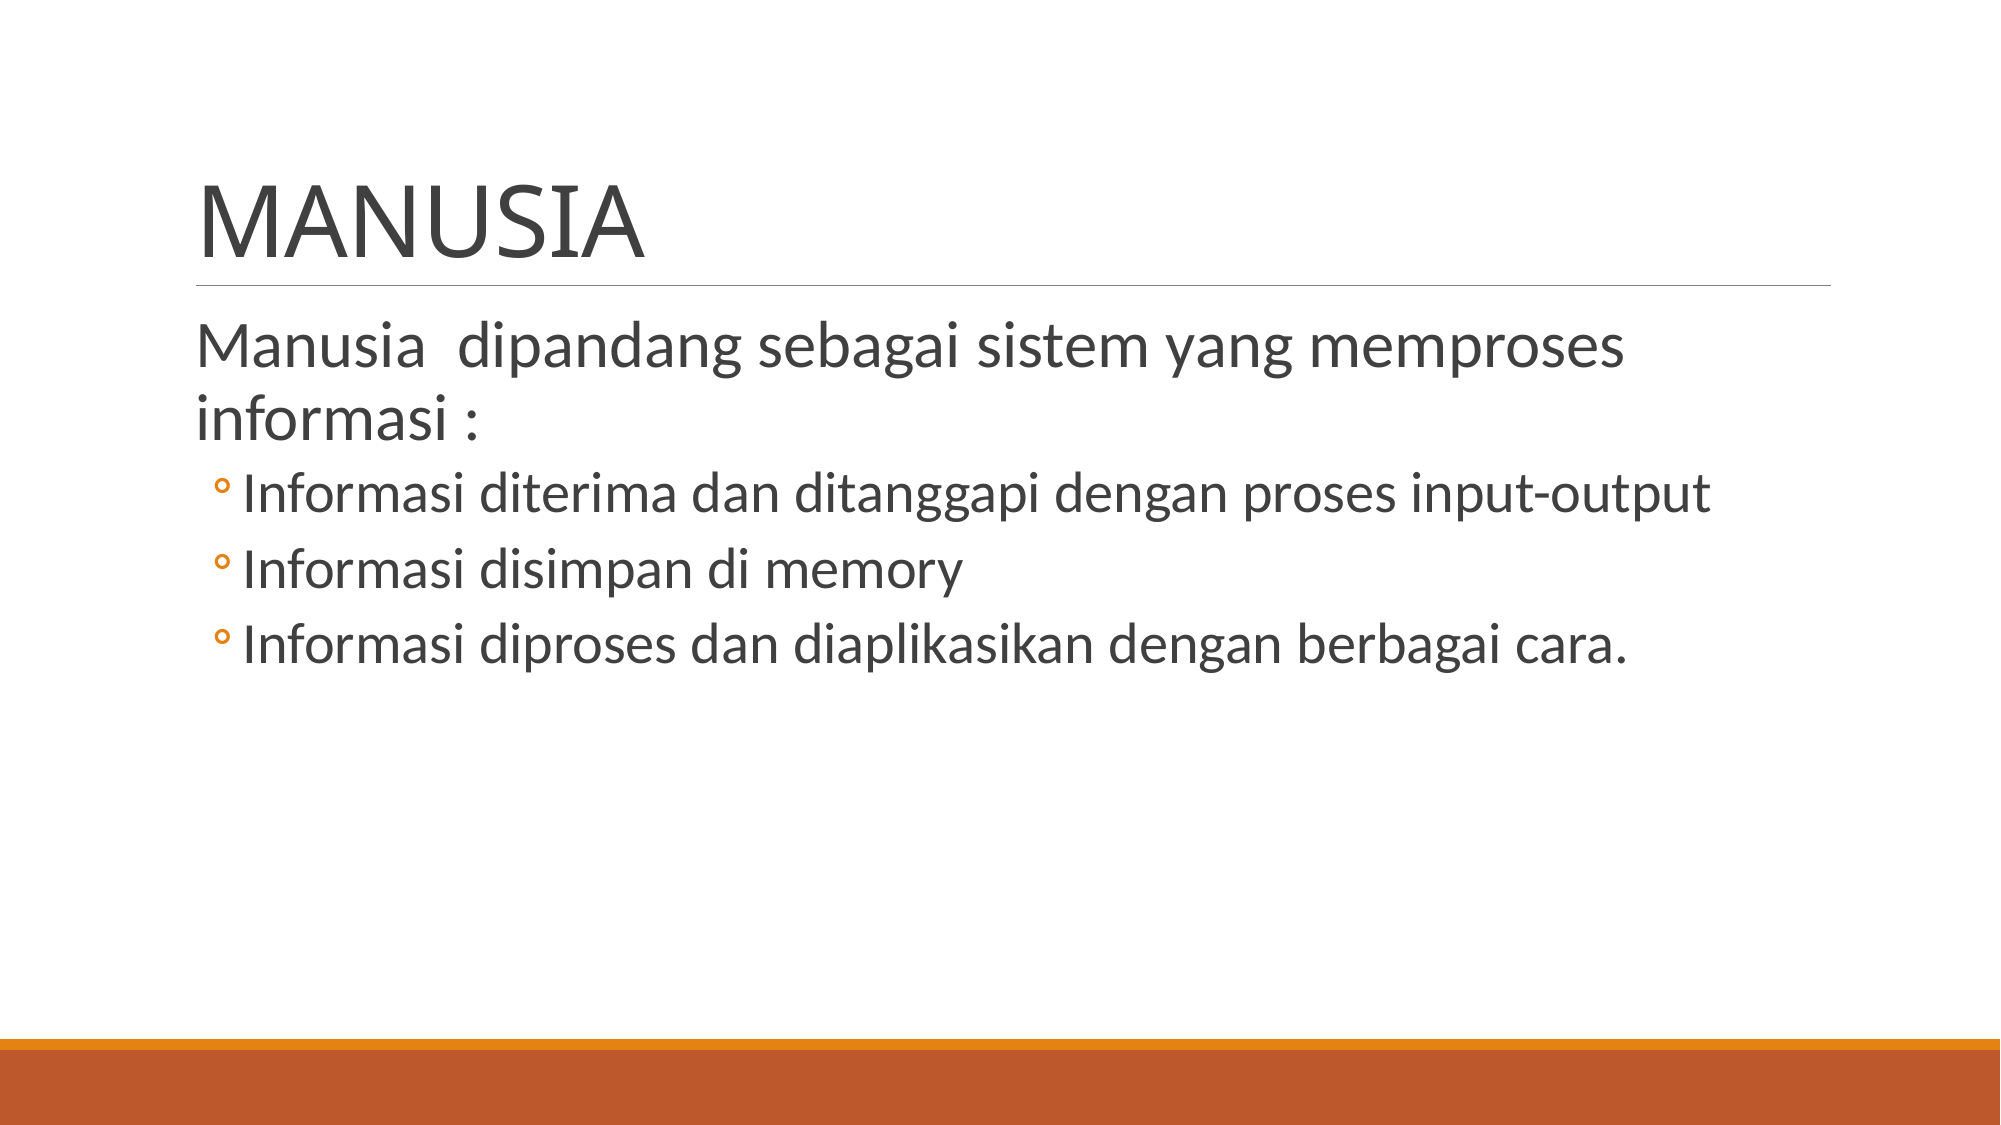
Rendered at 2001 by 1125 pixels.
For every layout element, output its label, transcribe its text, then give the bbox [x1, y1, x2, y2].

list Manusia dipandang sebagai sistem yang memproses informasi : Informasi diterima dan ditanggapi dengan proses input-output Informasi disimpan di memory Informasi diproses dan diaplikasikan dengan berbagai cara. [180, 302, 1830, 963]
title MANUSIA [180, 47, 1830, 285]
